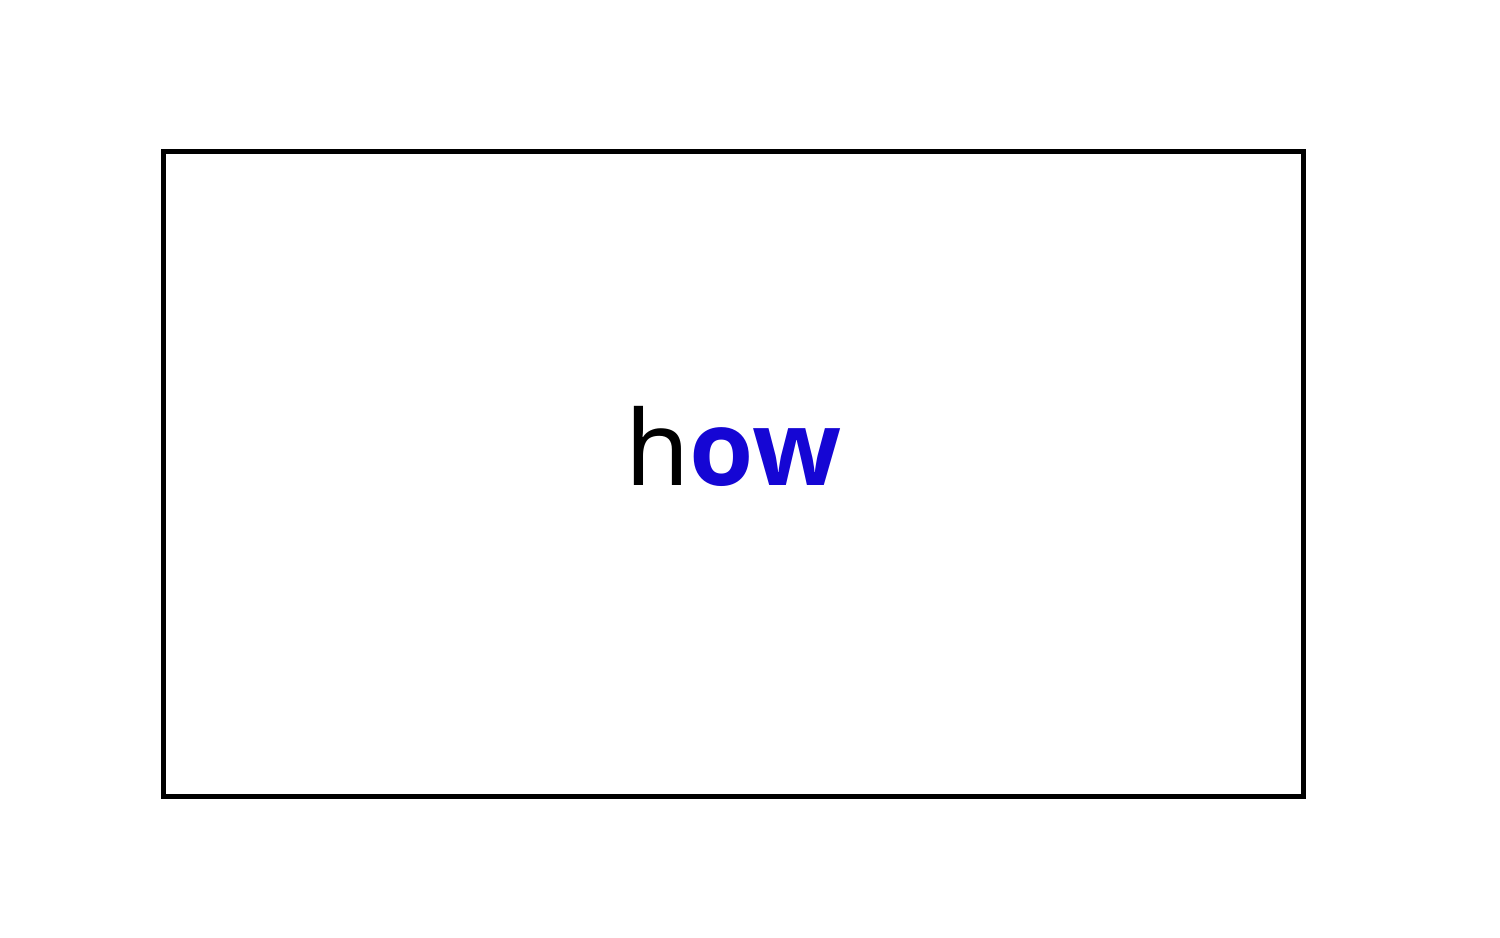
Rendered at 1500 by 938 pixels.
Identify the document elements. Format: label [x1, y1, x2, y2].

text_box [163, 150, 1304, 797]
